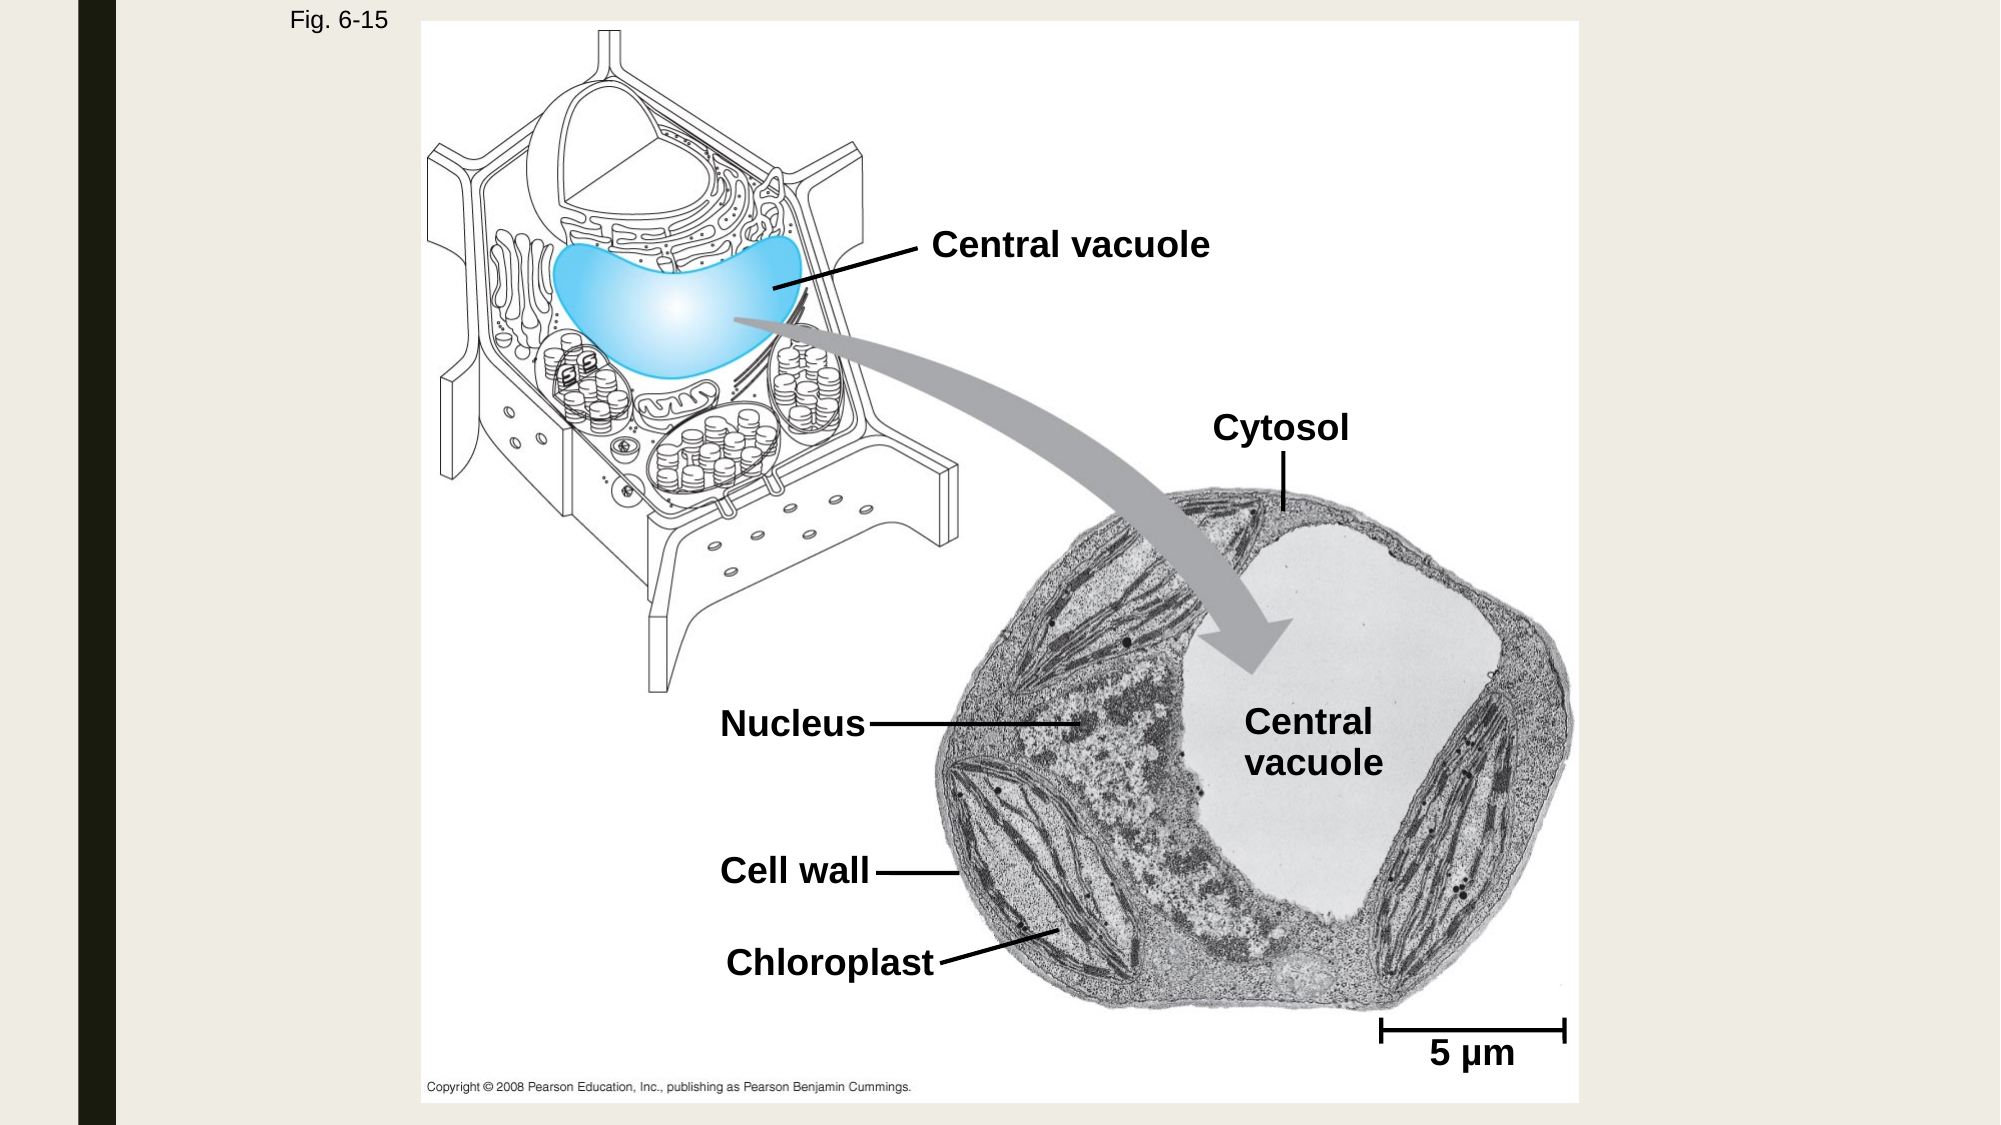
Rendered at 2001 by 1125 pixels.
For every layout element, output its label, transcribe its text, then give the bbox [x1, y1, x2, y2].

picture [421, 21, 1579, 1104]
text_box Fig. 6-15 [275, 0, 600, 50]
